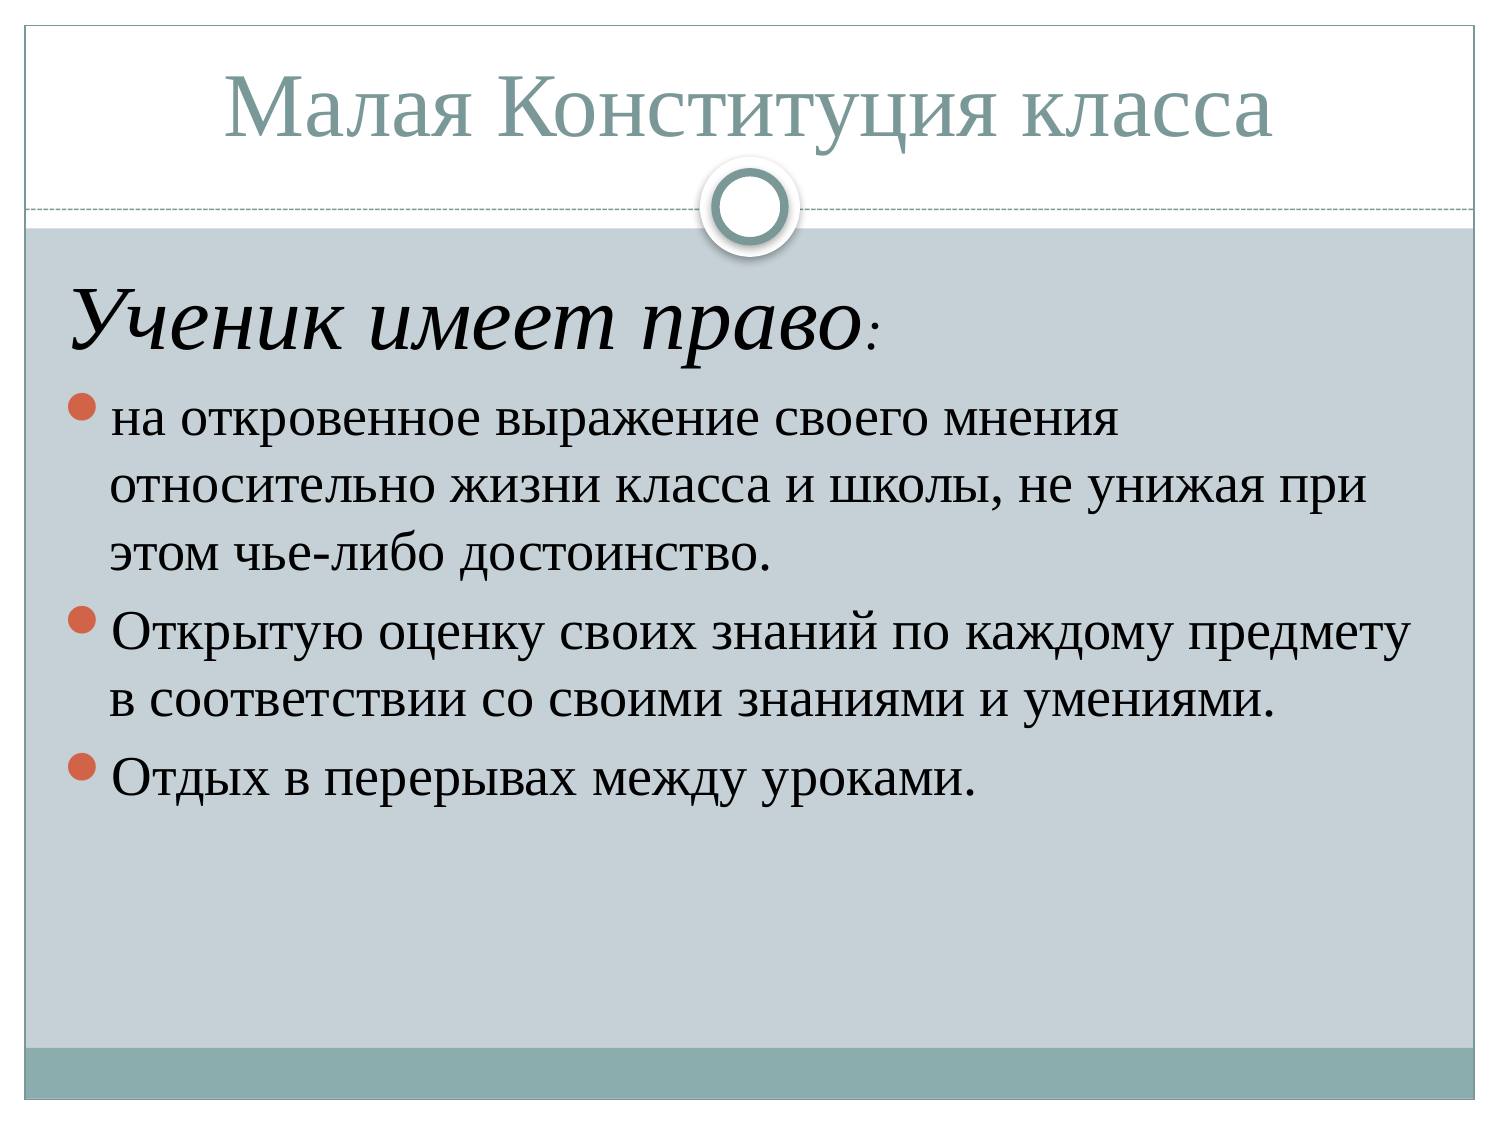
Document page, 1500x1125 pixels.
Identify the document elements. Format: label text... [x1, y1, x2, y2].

title Малая Конституция класса [49, 37, 1450, 162]
list Ученик имеет право: на откровенное выражение своего мнения относительно жизни класса и школы, не унижая при этом чье-либо достоинство. Открытую оценку своих знаний по каждому предмету в соответствии со своими знаниями и умениями. Отдых в перерывах между уроками. [49, 250, 1445, 1001]
